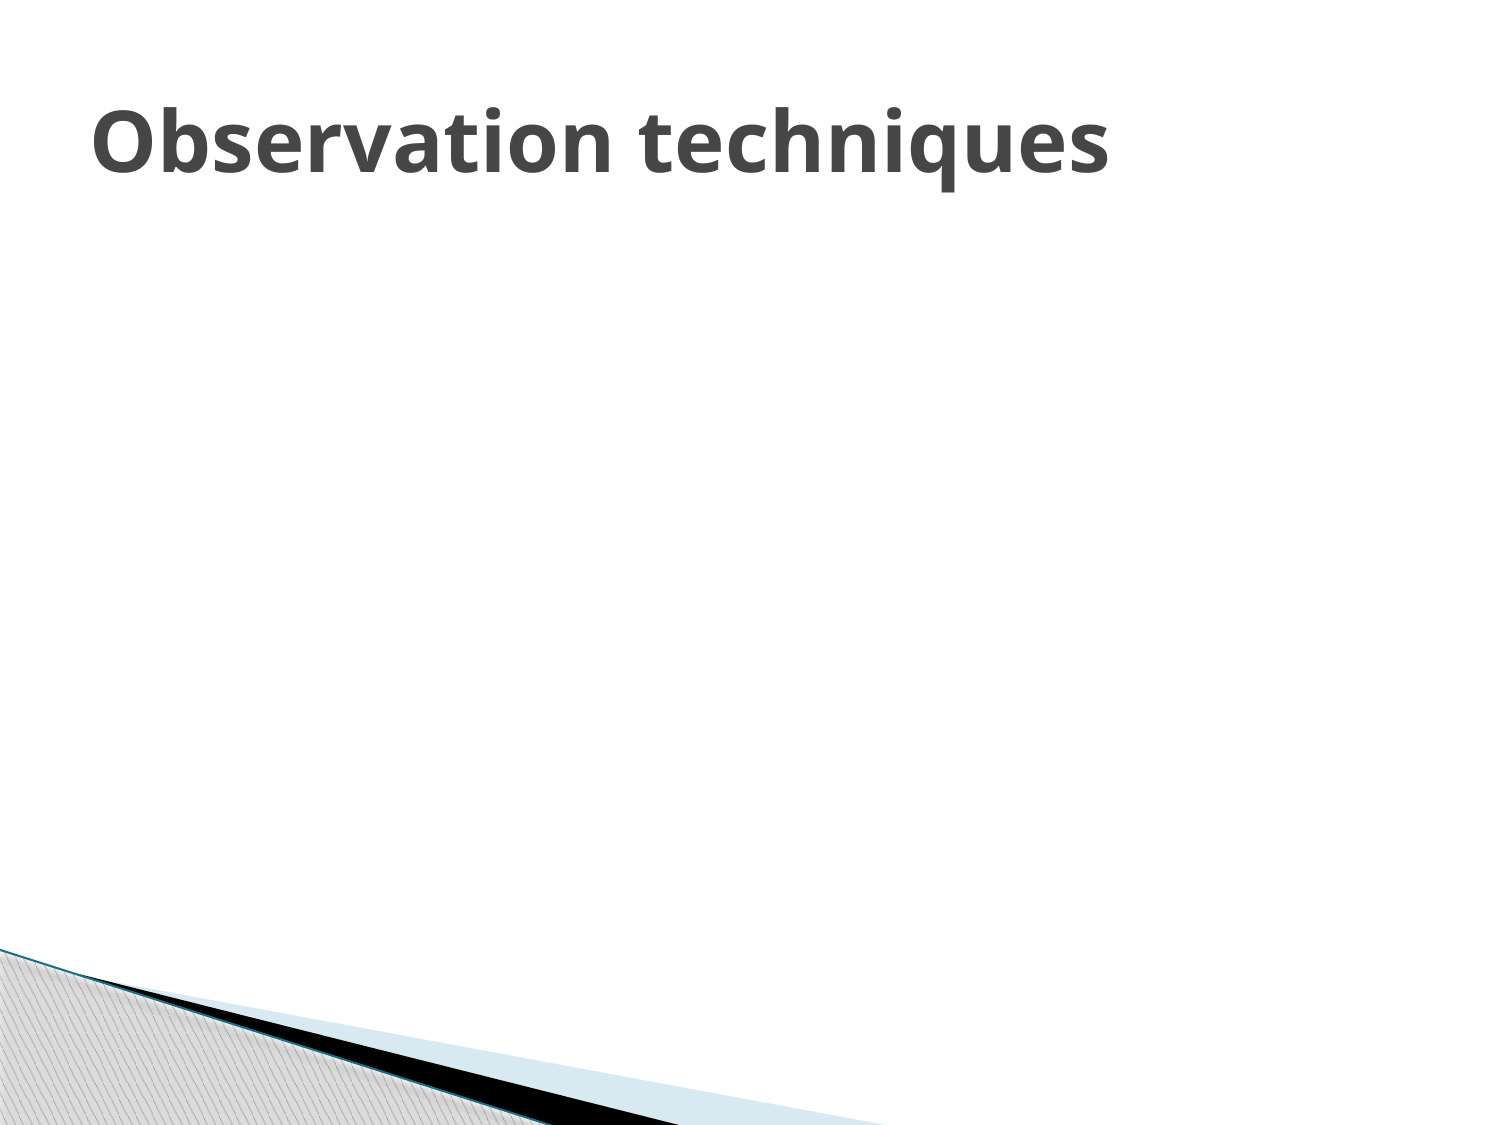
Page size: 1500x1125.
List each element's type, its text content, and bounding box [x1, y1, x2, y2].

title Observation techniques [75, 45, 1425, 233]
